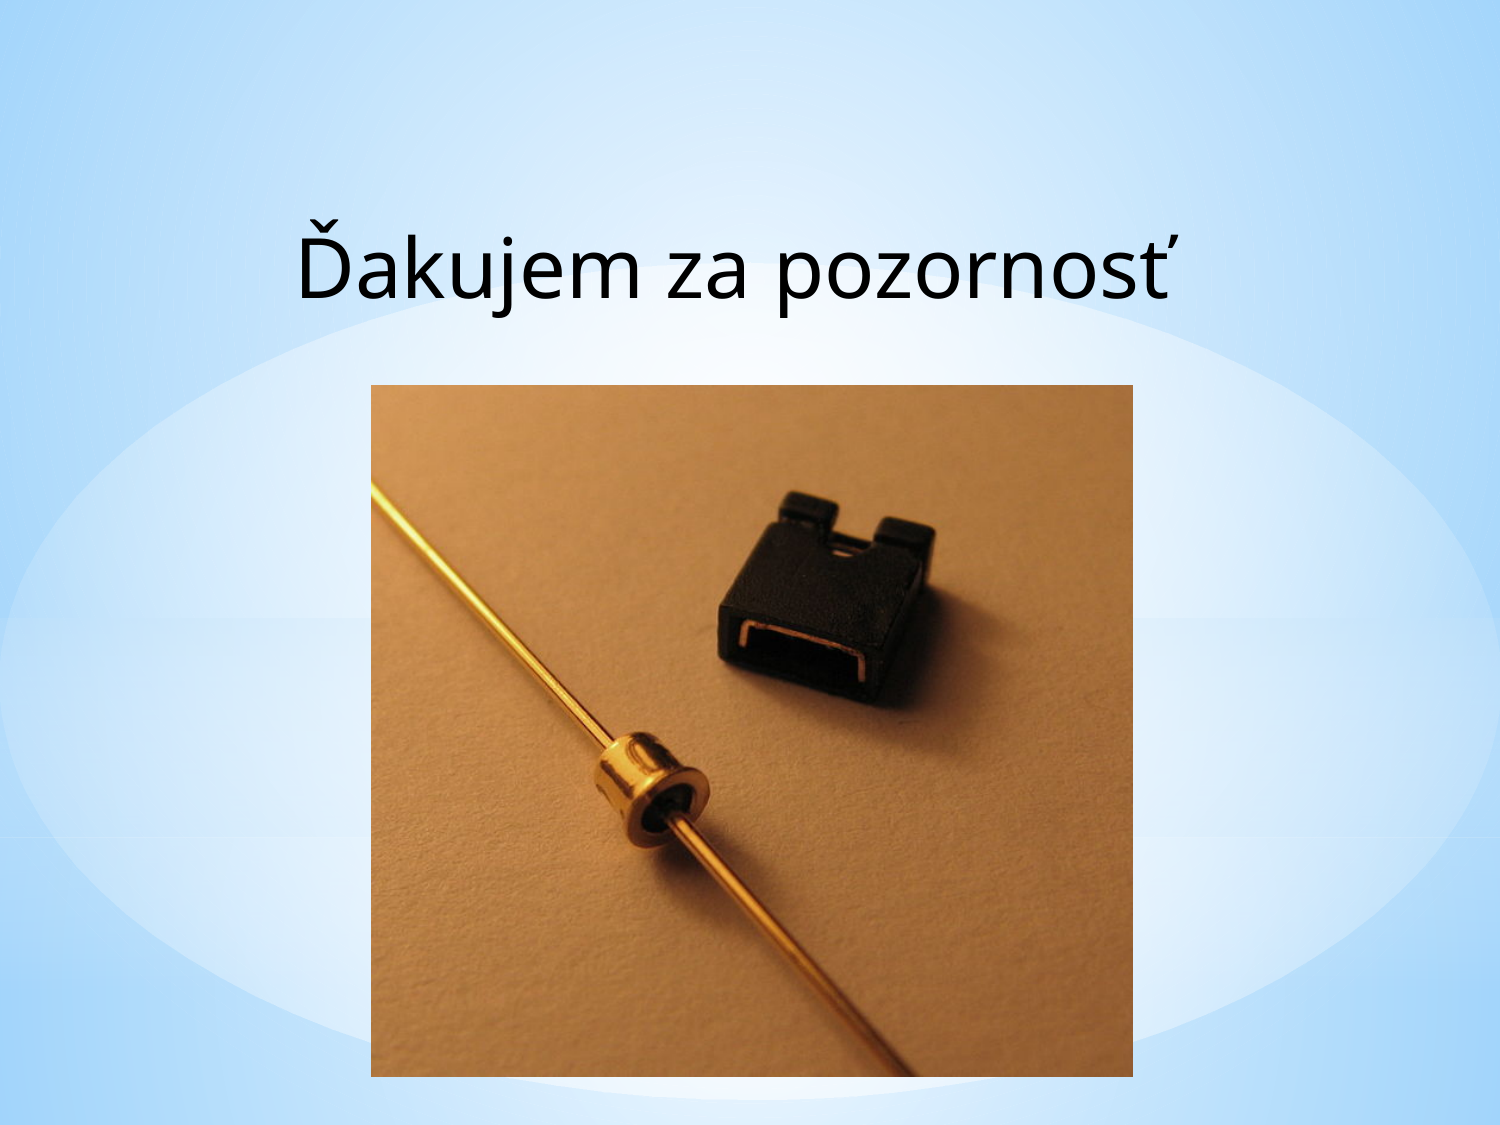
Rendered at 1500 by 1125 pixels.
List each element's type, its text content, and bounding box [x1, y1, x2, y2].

text_box Ďakujem za pozornosť [135, 208, 1329, 323]
picture [371, 385, 1133, 1077]
